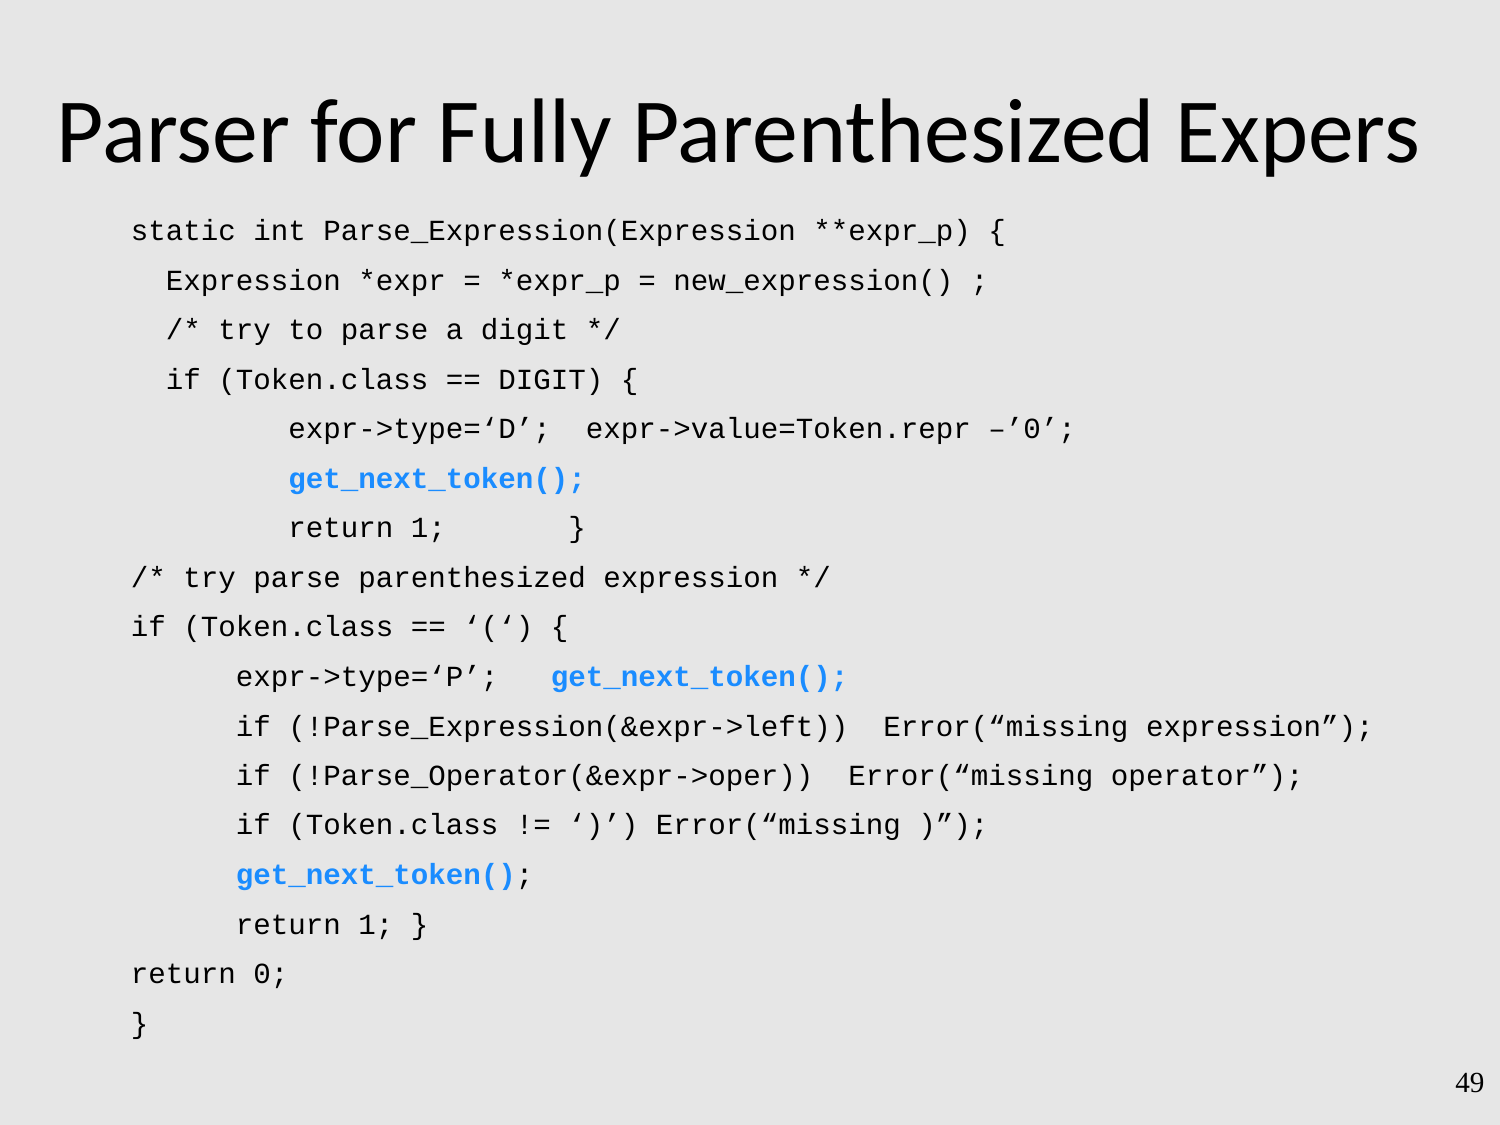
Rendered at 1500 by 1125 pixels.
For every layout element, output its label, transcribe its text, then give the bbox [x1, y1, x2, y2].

text_box Parser for Fully Parenthesized Expers [0, 63, 1500, 251]
slide_number 49 [1187, 1055, 1500, 1102]
text_box static int Parse_Expression(Expression **expr_p) { Expression *expr = *expr_p = new_expression() ; /* try to parse a digit */ if (Token.class == DIGIT) { expr->type=‘D’; expr->value=Token.repr –’0’; get_next_token(); return 1; } /* try parse parenthesized expression */ if (Token.class == ‘(‘) { expr->type=‘P’; get_next_token(); if (!Parse_Expression(&expr->left)) Error(“missing expression”); if (!Parse_Operator(&expr->oper)) Error(“missing operator”); if (Token.class != ‘)’) Error(“missing )”); get_next_token(); return 1; } return 0; } [116, 251, 1500, 1047]
